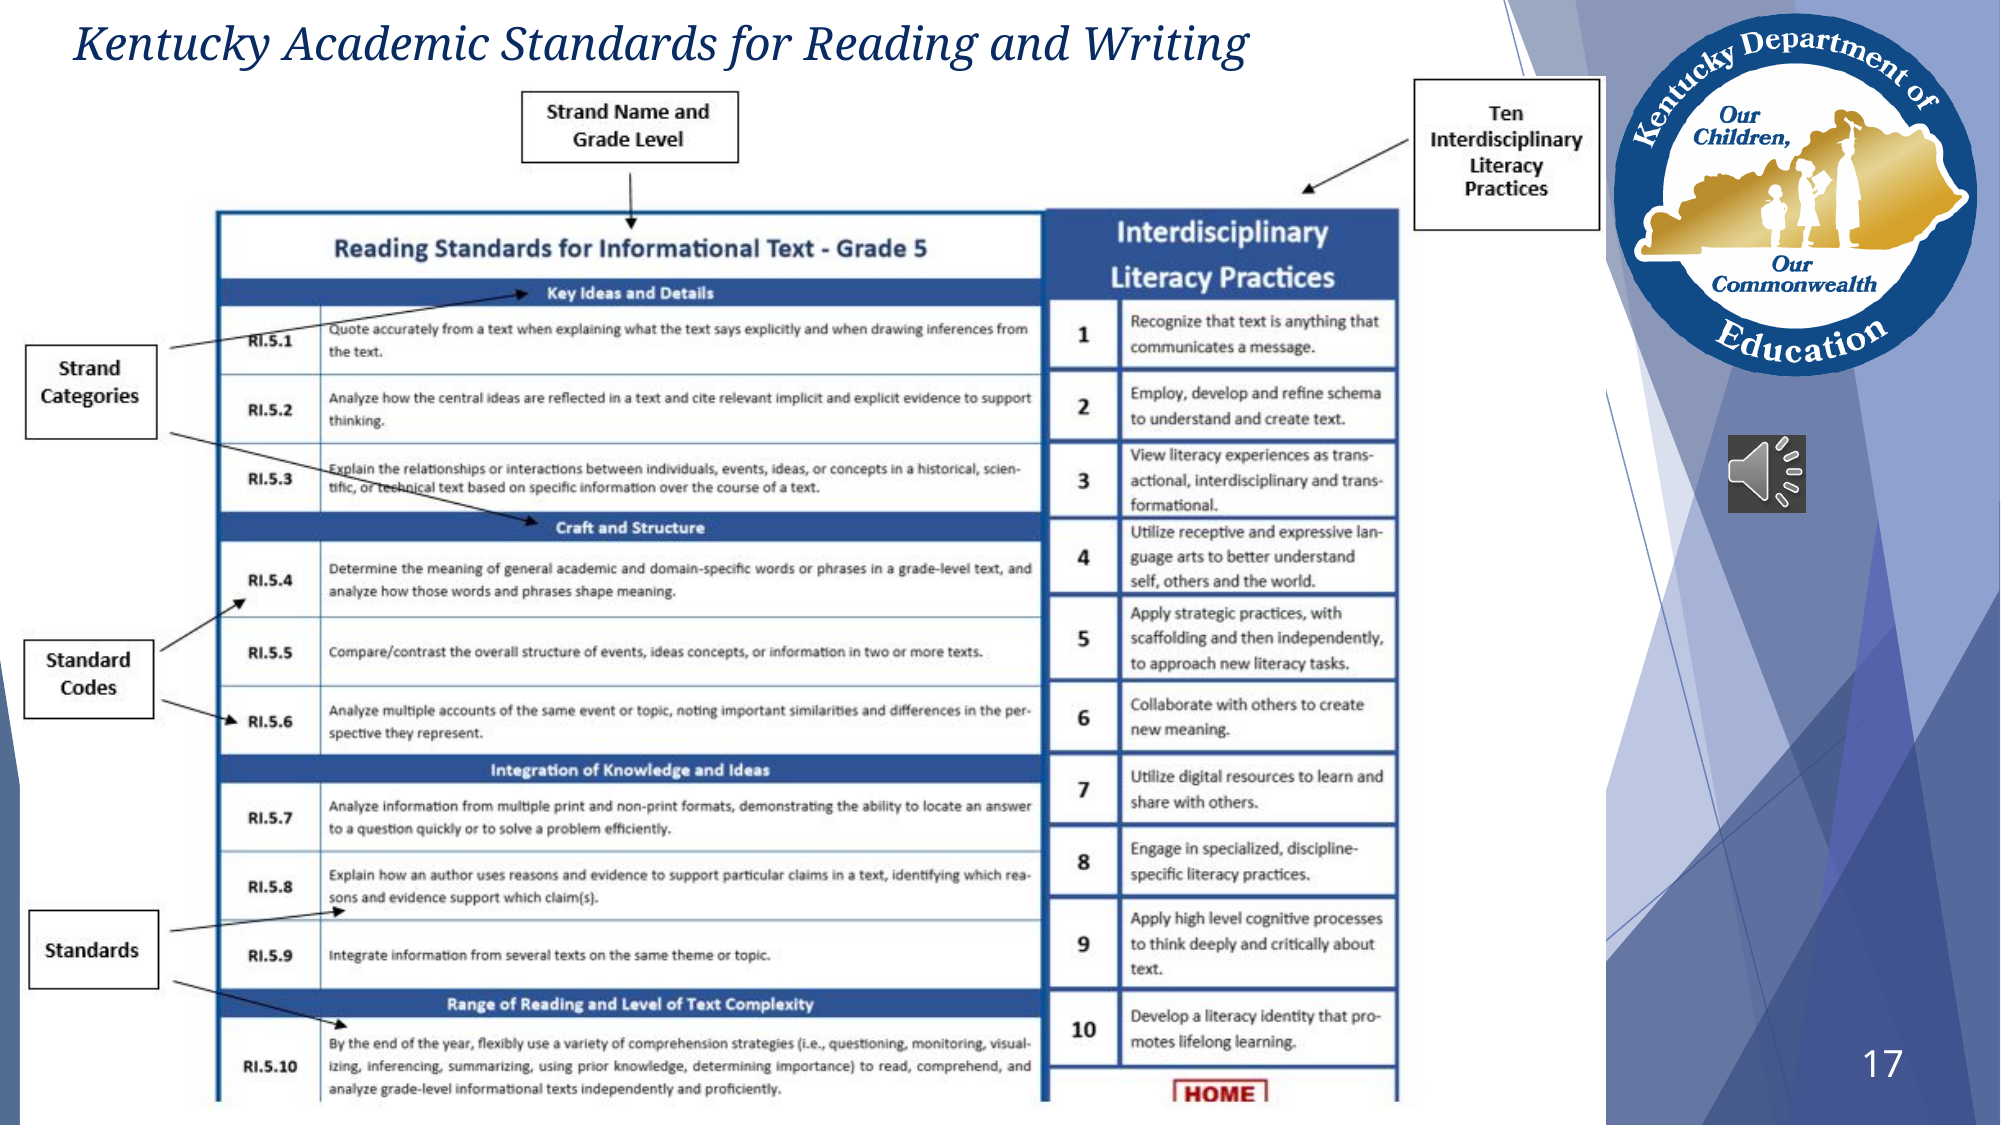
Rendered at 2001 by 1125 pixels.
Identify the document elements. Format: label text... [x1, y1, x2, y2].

slide_number 17 [1807, 1035, 1920, 1095]
picture [1726, 433, 1808, 515]
title Kentucky Academic Standards for Reading and Writing [58, 0, 1469, 74]
picture [19, 0, 1989, 1125]
